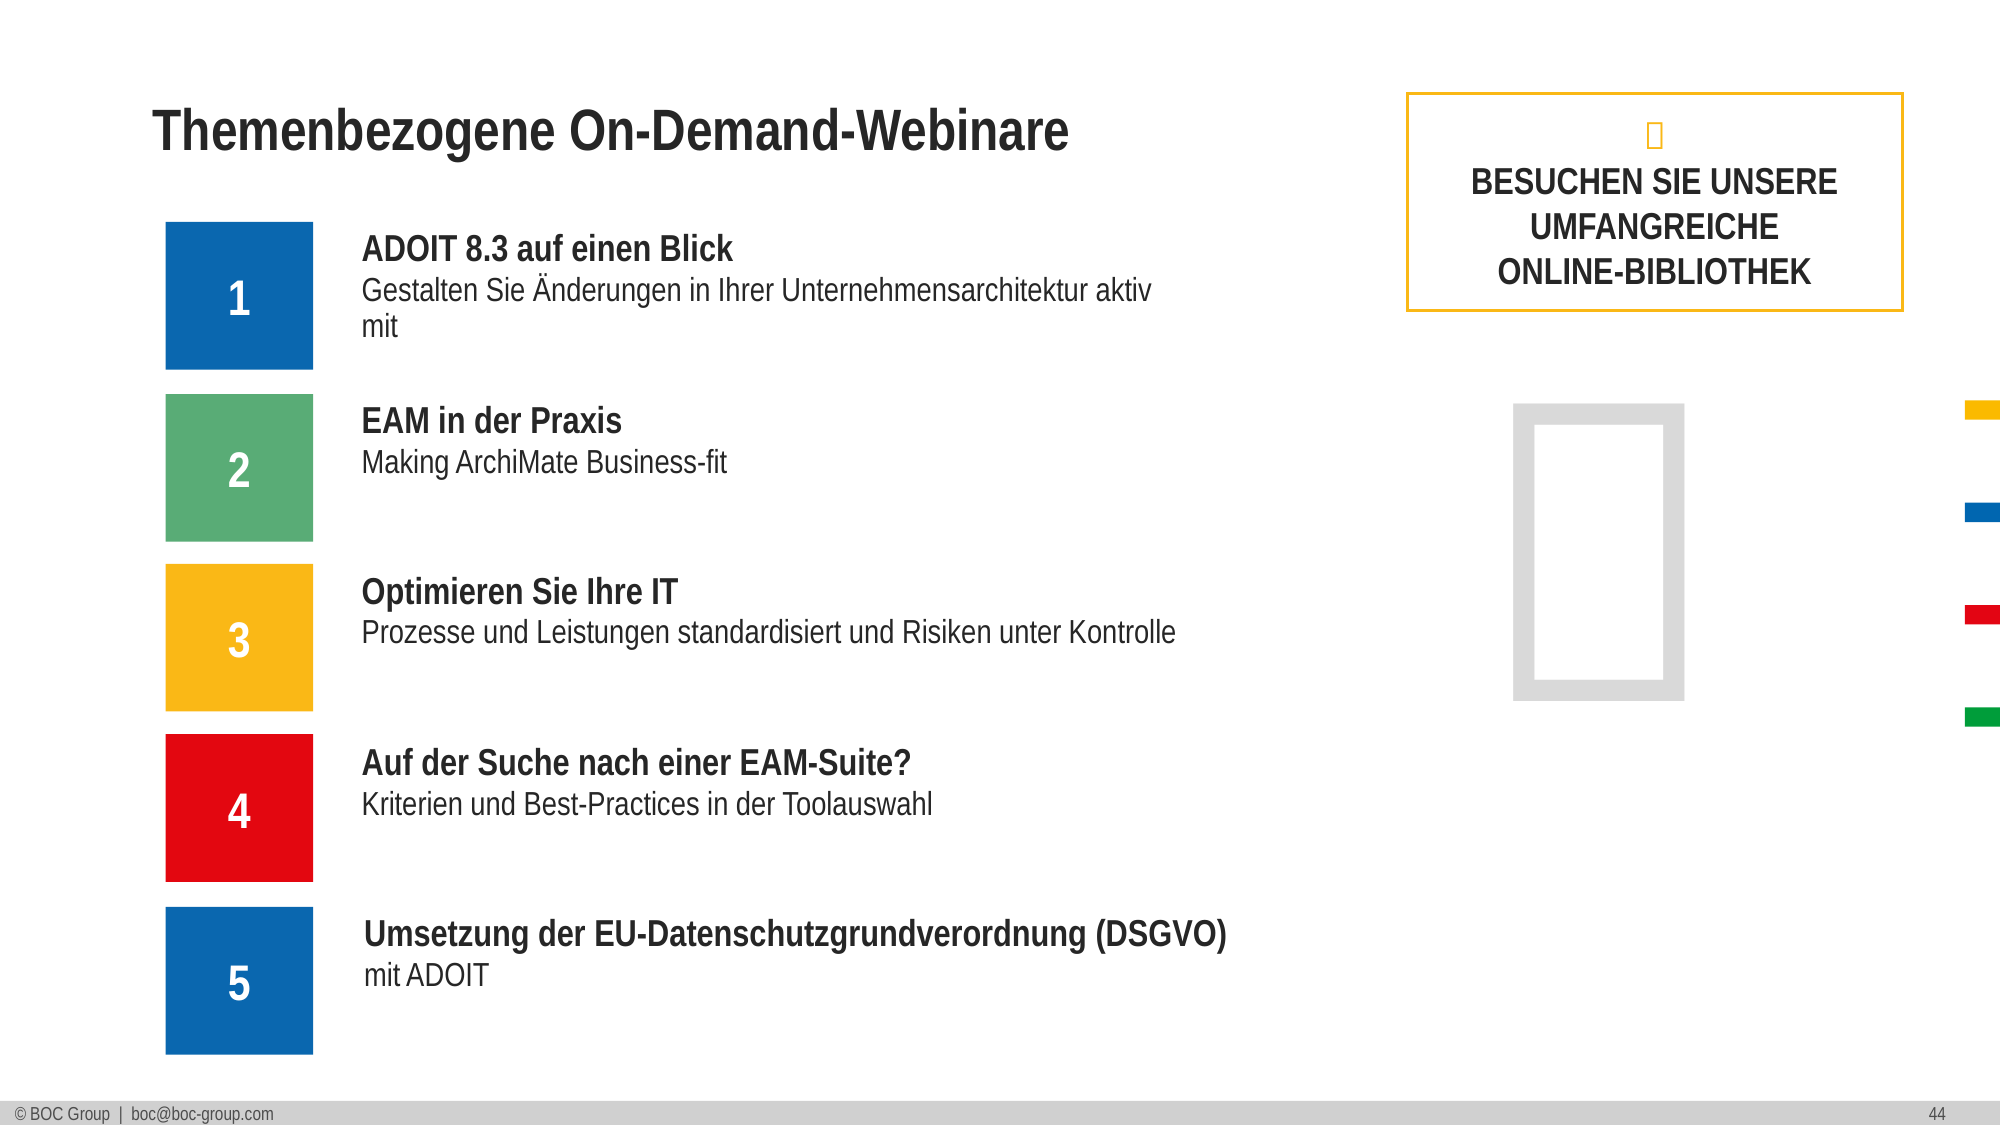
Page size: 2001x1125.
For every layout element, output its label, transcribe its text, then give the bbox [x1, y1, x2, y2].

list Optimieren Sie Ihre IT [346, 564, 1209, 607]
list Kriterien und Best-Practices in der Toolauswahl [346, 779, 1281, 883]
list Auf der Suche nach einer EAM-Suite? [346, 735, 1209, 779]
list EAM in der Praxis [346, 394, 1209, 437]
list Umsetzung der EU-Datenschutzgrundverordnung (DSGVO) [349, 906, 1367, 950]
list Prozesse und Leistungen standardisiert und Risiken unter Kontrolle [346, 607, 1209, 712]
list Gestalten Sie Änderungen in Ihrer Unternehmensarchitektur aktiv mit [346, 265, 1211, 370]
list ADOIT 8.3 auf einen Blick [346, 222, 1209, 265]
list mit ADOIT [349, 950, 1408, 1055]
list Making ArchiMate Business-fit [346, 437, 1209, 542]
